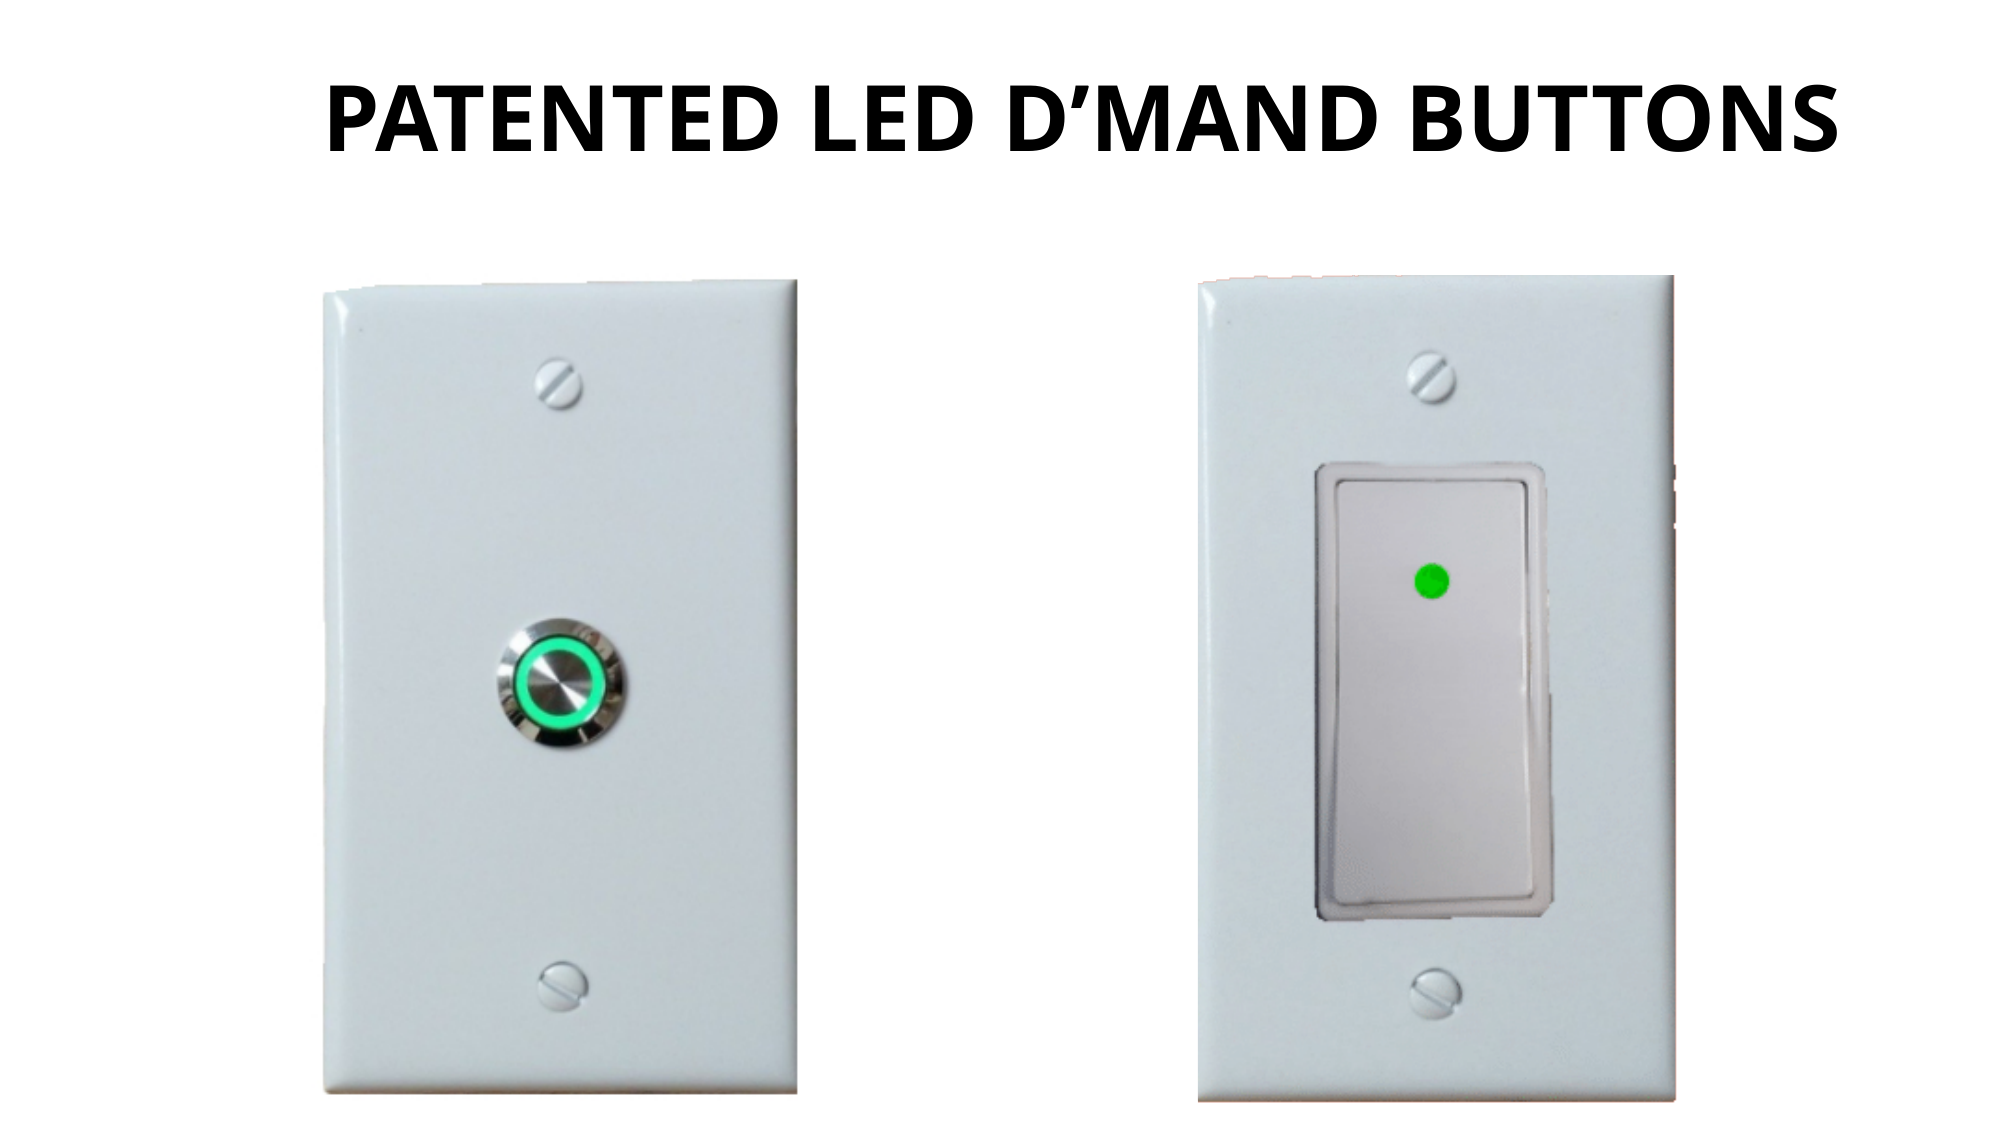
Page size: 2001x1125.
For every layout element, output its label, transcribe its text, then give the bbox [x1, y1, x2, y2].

title PATENTED LED D’MAND BUTTONS [307, 13, 2000, 231]
picture [1197, 275, 1719, 1125]
picture [281, 230, 853, 1125]
